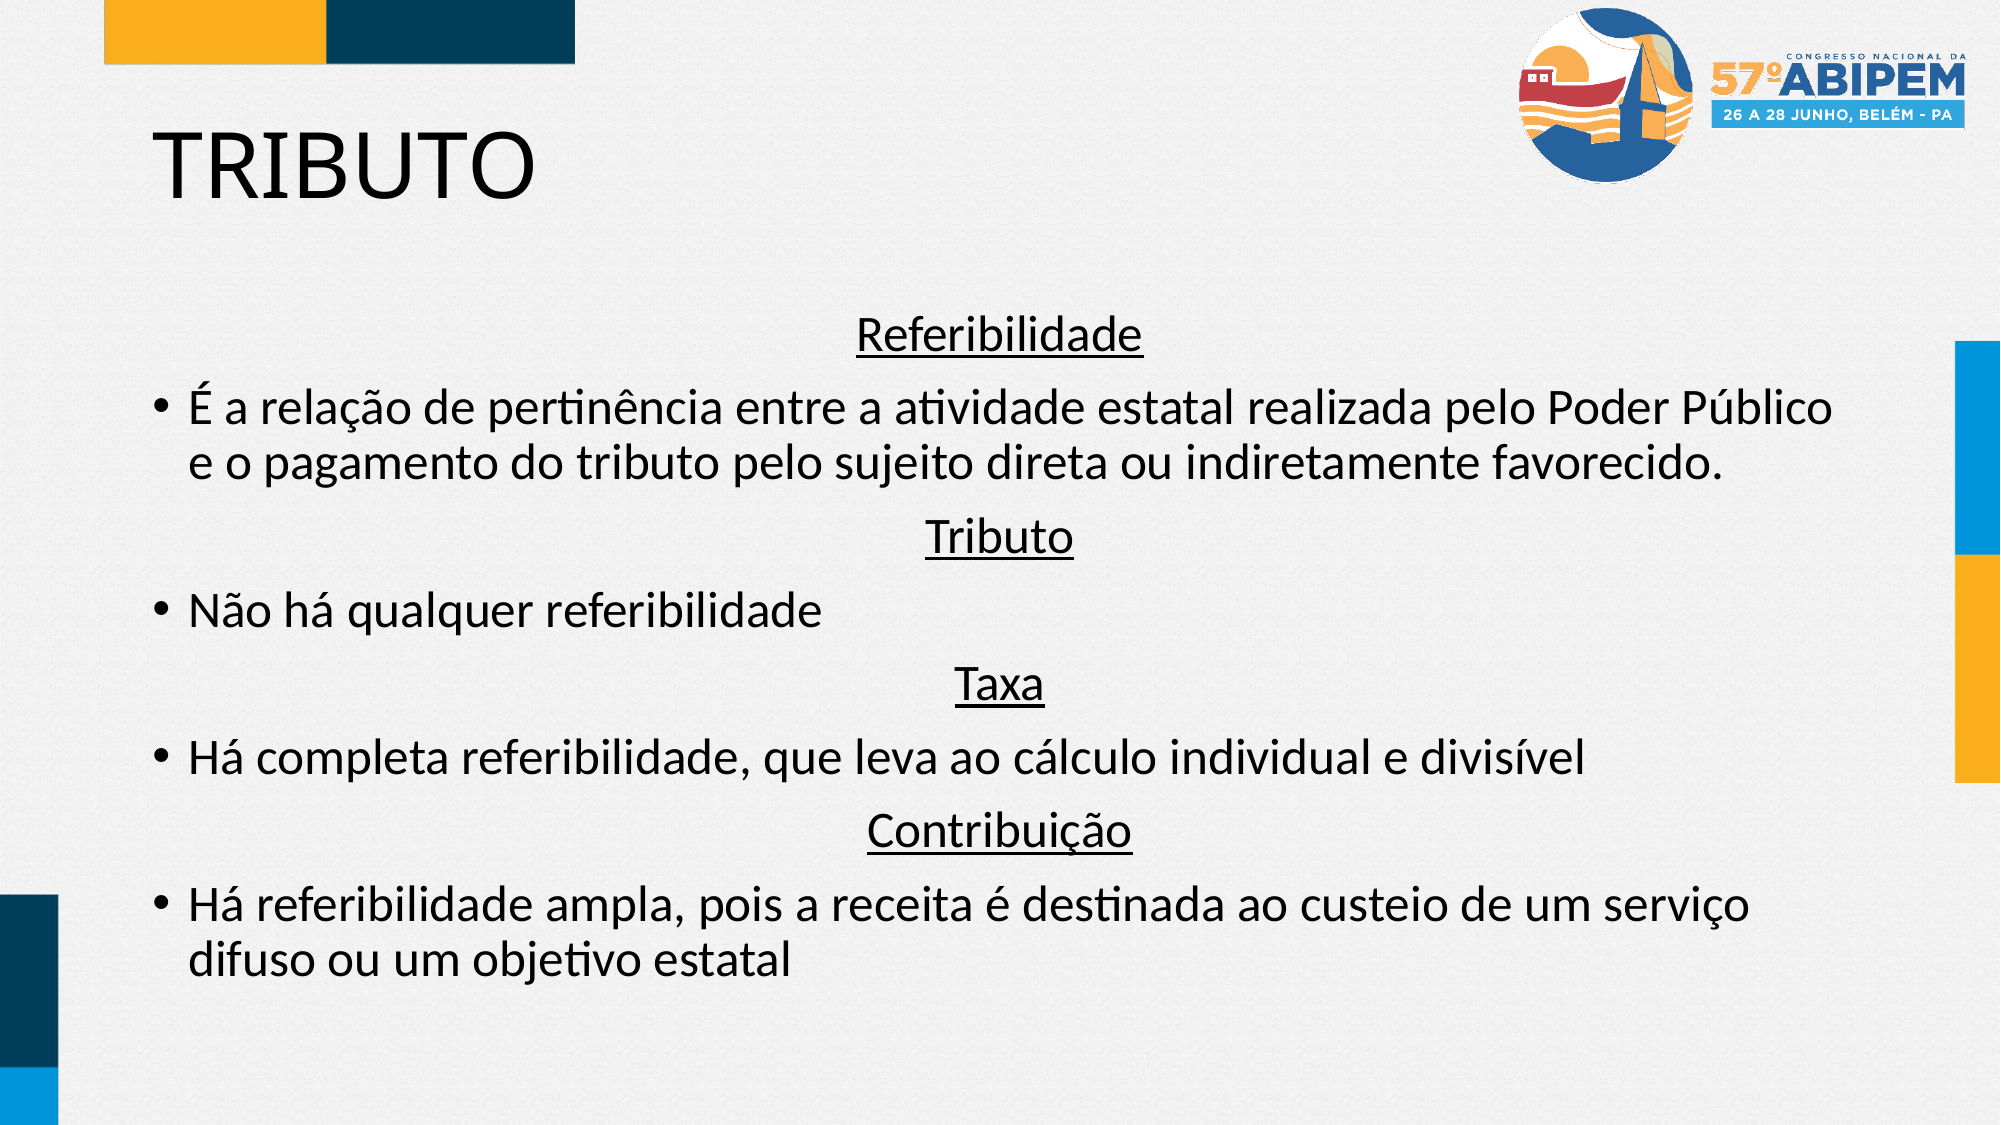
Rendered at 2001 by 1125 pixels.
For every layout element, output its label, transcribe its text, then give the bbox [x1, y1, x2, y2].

picture [0, 0, 2000, 1125]
title TRIBUTO [137, 59, 1863, 278]
list Referibilidade É a relação de pertinência entre a atividade estatal realizada pelo Poder Público e o pagamento do tributo pelo sujeito direta ou indiretamente favorecido. Tributo Não há qualquer referibilidade Taxa Há completa referibilidade, que leva ao cálculo individual e divisível Contribuição Há referibilidade ampla, pois a receita é destinada ao custeio de um serviço difuso ou um objetivo estatal [137, 299, 1863, 1014]
